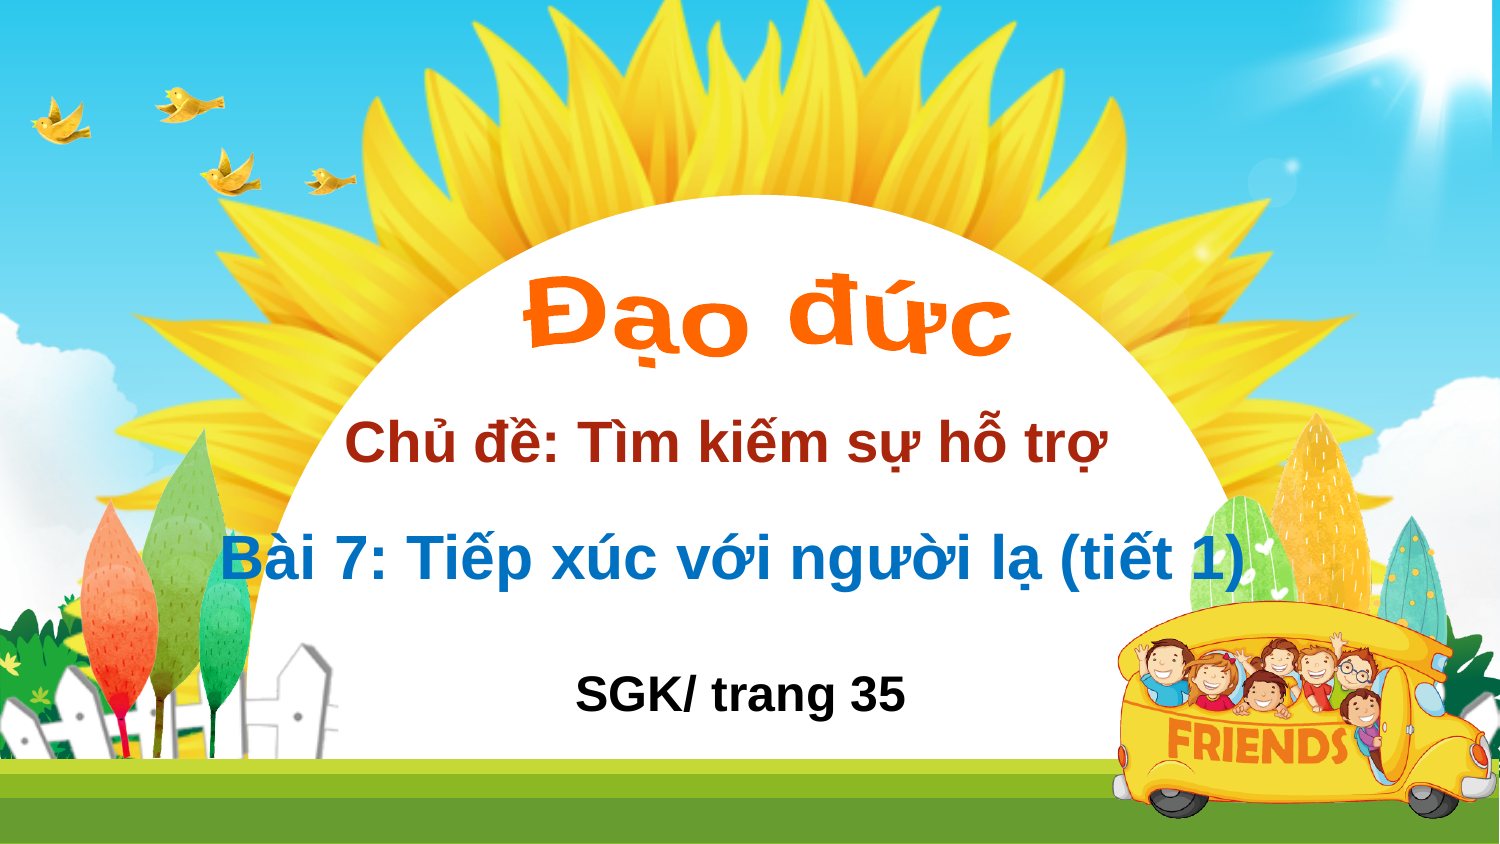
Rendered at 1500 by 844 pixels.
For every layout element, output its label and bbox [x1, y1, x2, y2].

text_box [78, 428, 252, 759]
picture [0, 0, 1500, 844]
